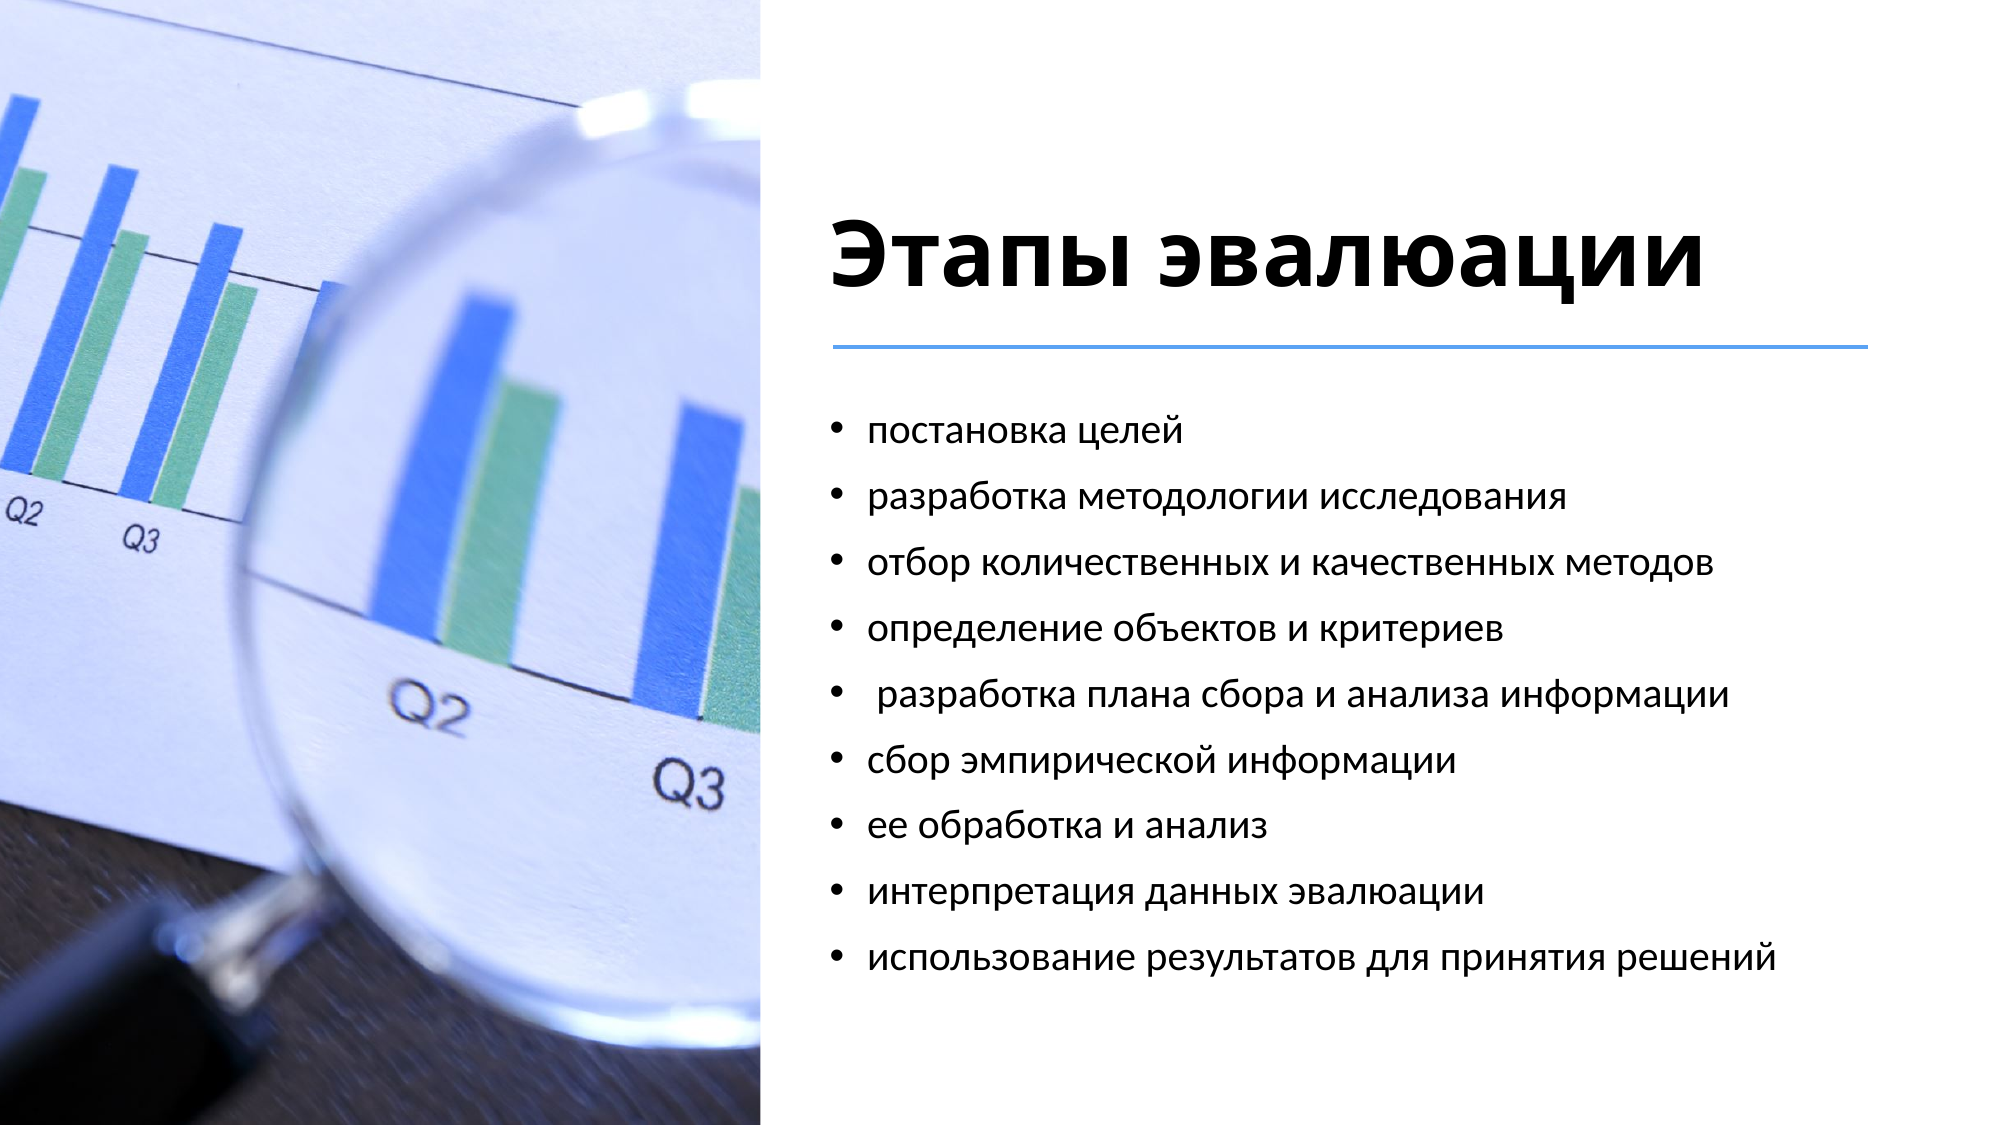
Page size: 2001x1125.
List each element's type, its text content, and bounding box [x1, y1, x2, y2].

title Этапы эвалюации [814, 103, 1895, 315]
list постановка целей разработка методологии исследования отбор количественных и качественных методов определение объектов и критериев разработка плана сбора и анализа информации сбор эмпирической информации ее обработка и анализ интерпретация данных эвалюации использование результатов для принятия решений [814, 399, 1895, 1021]
picture [0, 0, 761, 1125]
